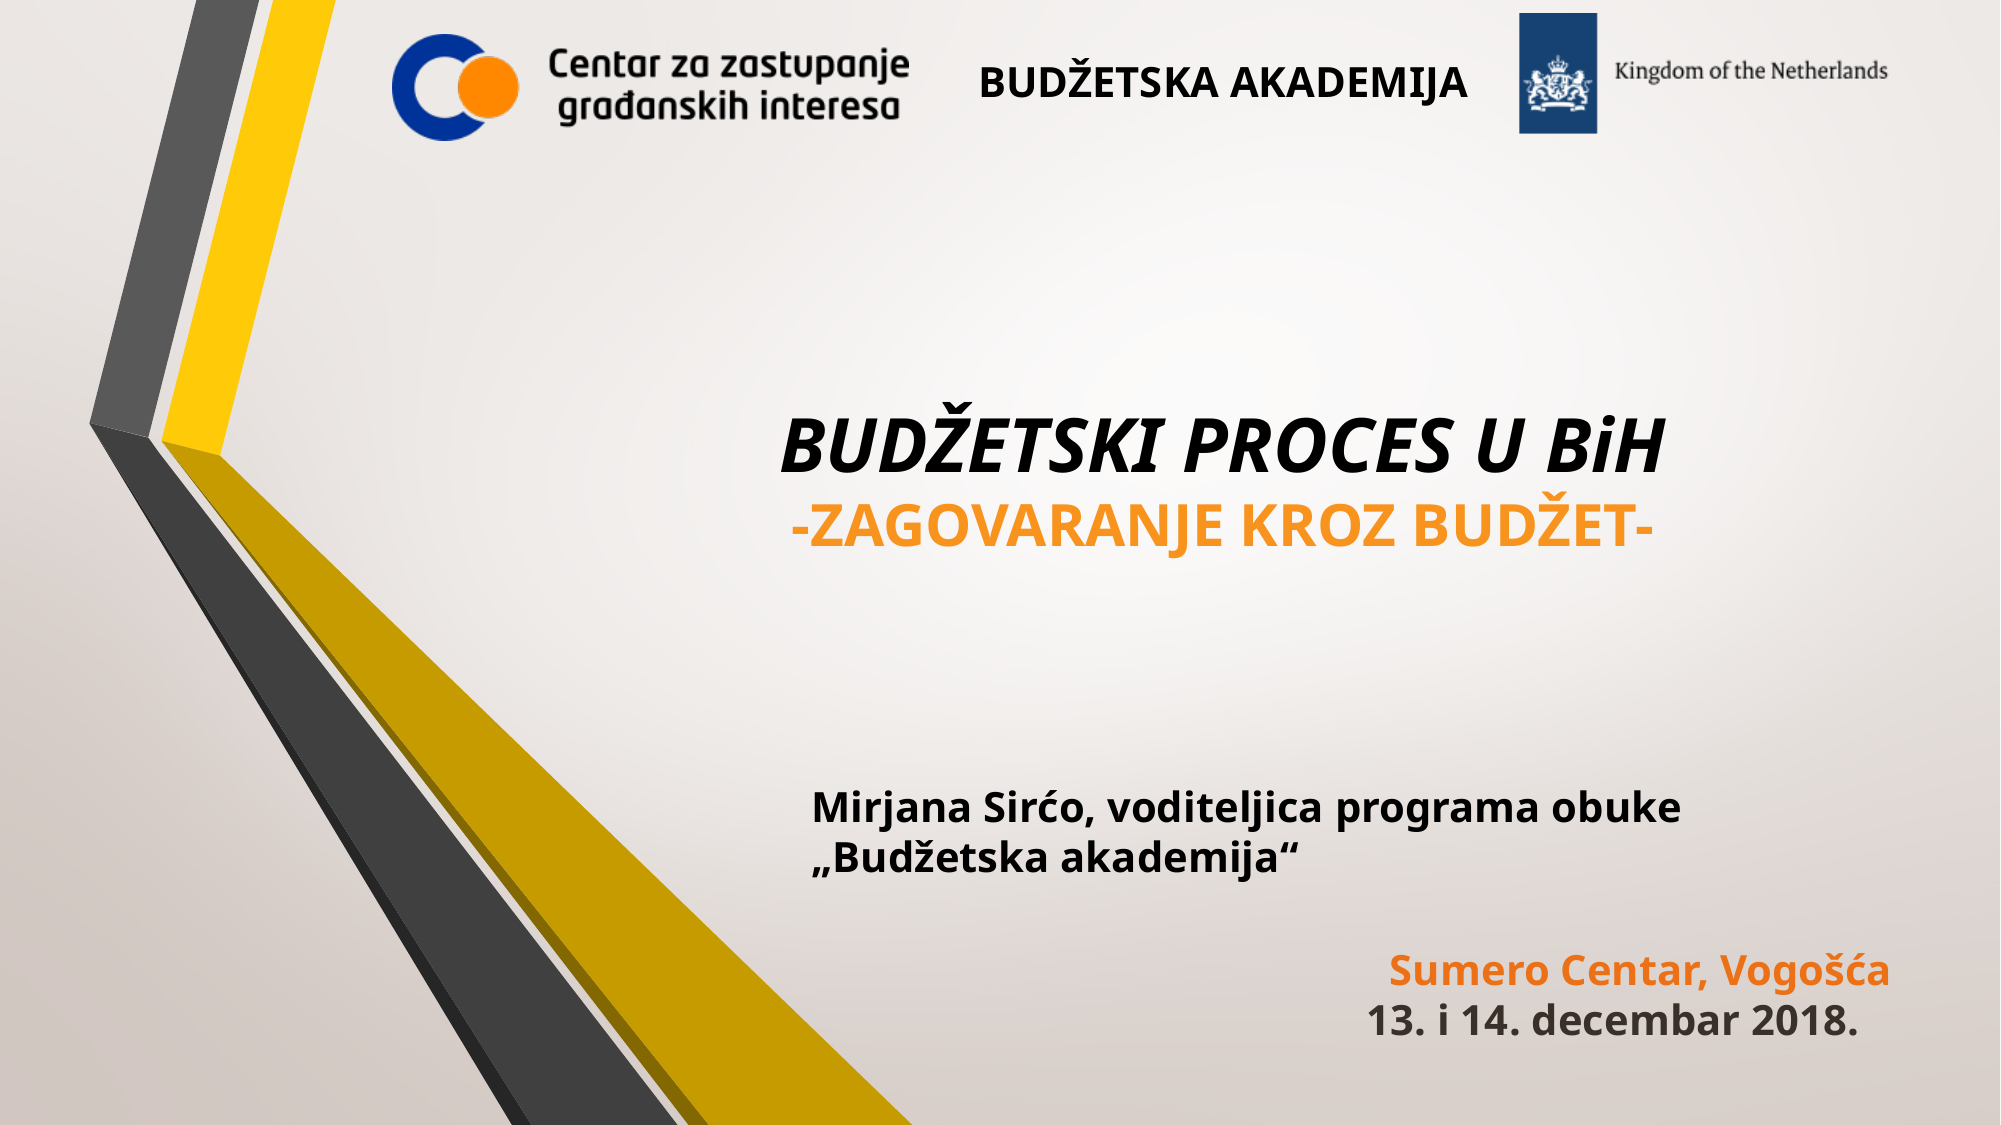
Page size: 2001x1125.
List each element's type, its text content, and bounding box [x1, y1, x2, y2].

picture [1518, 12, 1892, 135]
text_box Mirjana Sirćo, voditeljica programa obuke „Budžetska akademija“ [796, 773, 1833, 888]
text_box Sumero Centar, Vogošća 13. i 14. decembar 2018. [933, 936, 1907, 1052]
picture [392, 34, 910, 142]
text_box BUDŽETSKA AKADEMIJA [933, 47, 1513, 113]
text_box BUDŽETSKI PROCES U BiH -ZAGOVARANJE KROZ BUDŽET- [563, 320, 1883, 701]
